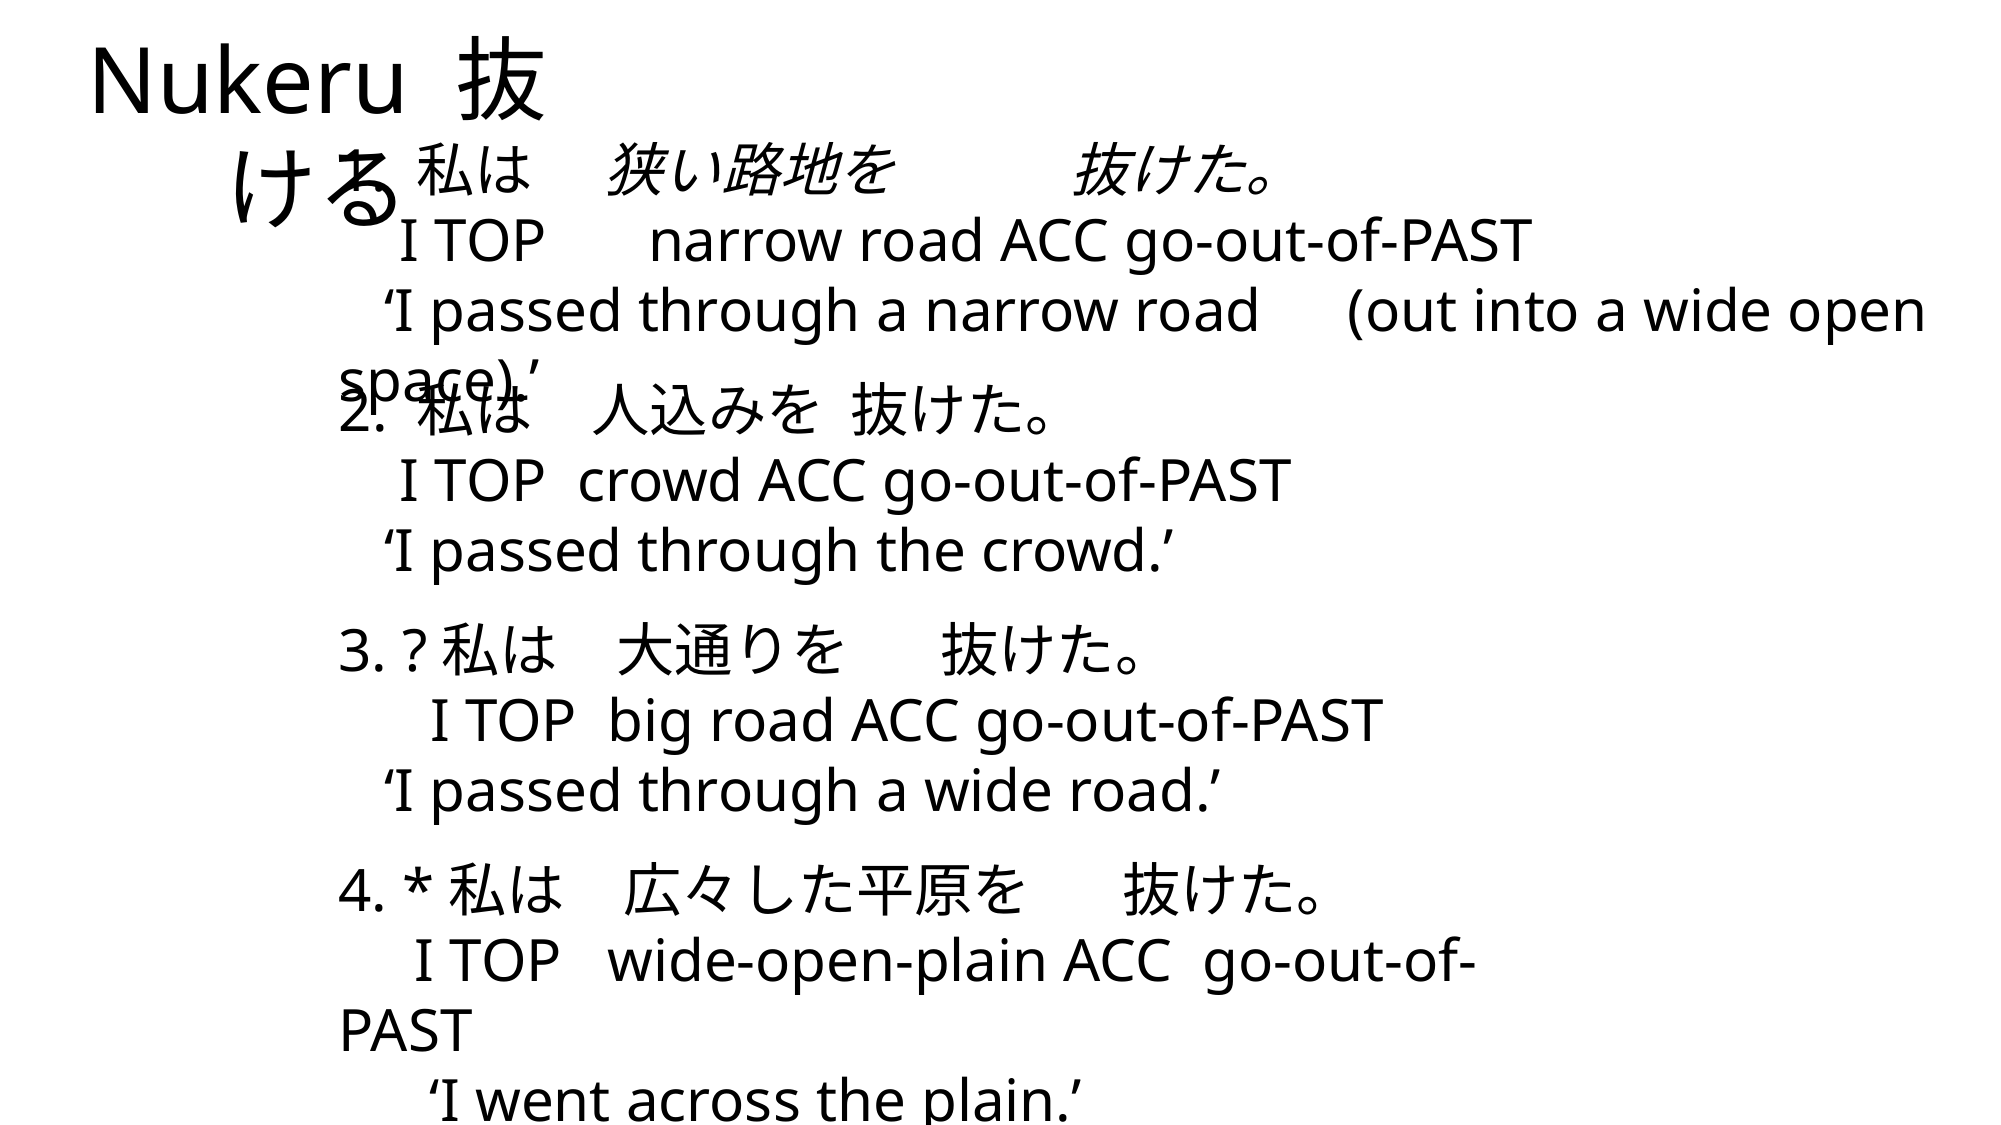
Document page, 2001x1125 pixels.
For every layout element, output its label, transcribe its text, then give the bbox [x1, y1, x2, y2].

text_box 4. *私は 広々した平原を 抜けた。 I TOP wide-open-plain ACC go-out-of-PAST ‘I went across the plain.’ [323, 845, 1574, 1125]
text_box 1. 私は 狭い路地を 抜けた。 I TOP narrow road ACC go-out-of-PAST ‘I passed through a narrow road (out into a wide open space).’ [323, 126, 1966, 421]
text_box 3. ?私は 大通りを 抜けた。 I TOP big road ACC go-out-of-PAST ‘I passed through a wide road.’ [323, 605, 1574, 831]
text_box Nukeru 抜ける [34, 13, 600, 249]
text_box 2. 私は 人込みを 抜けた。 I TOP crowd ACC go-out-of-PAST ‘I passed through the crowd.’ [324, 366, 1641, 591]
